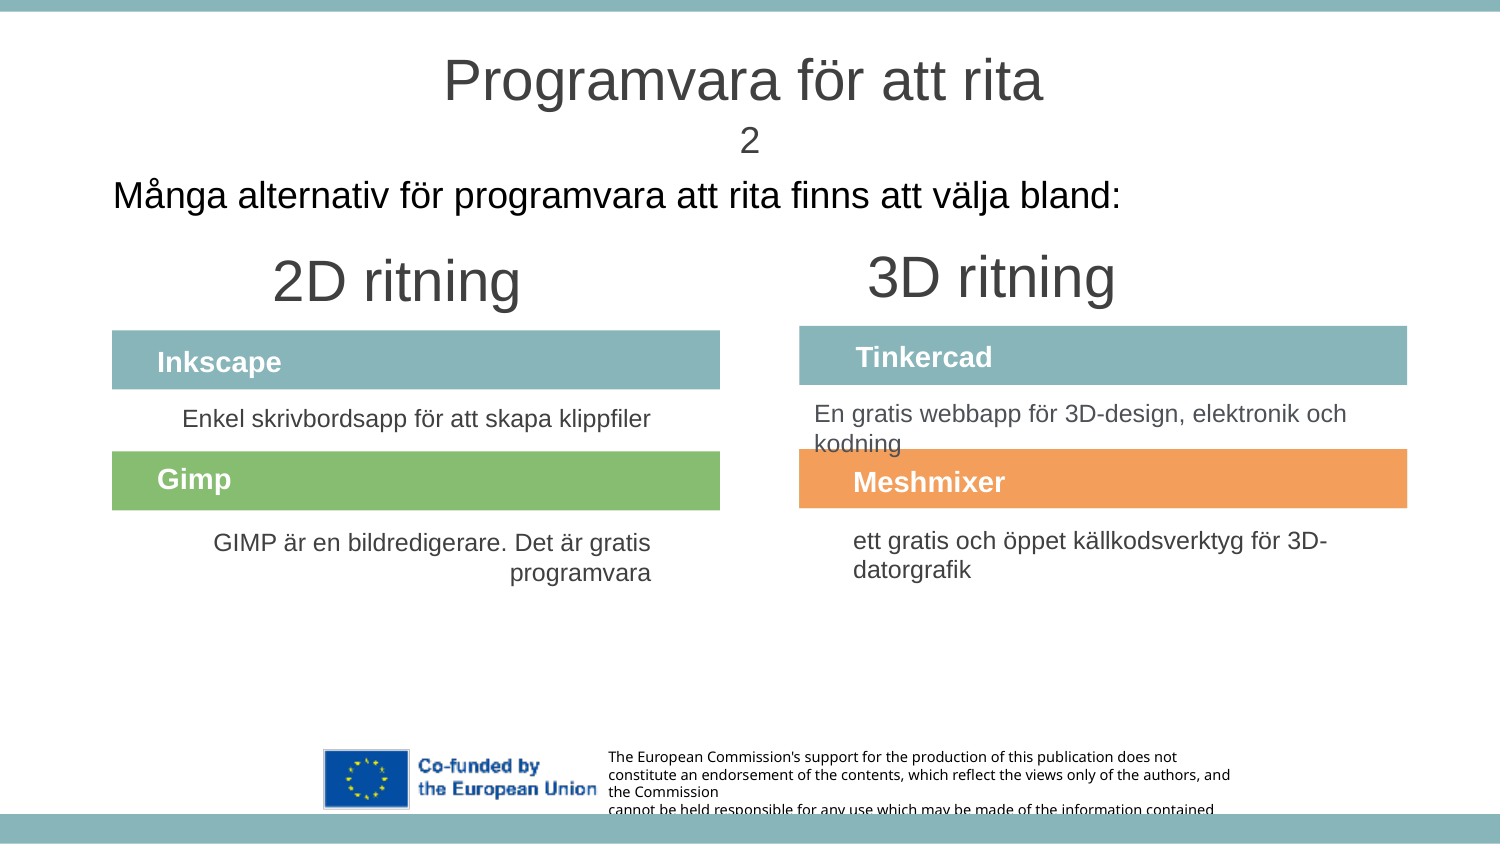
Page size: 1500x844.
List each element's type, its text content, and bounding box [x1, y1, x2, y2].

text_box [110, 449, 722, 513]
text_box 2D ritning [102, 231, 694, 326]
list 3D ritning [242, 226, 1500, 321]
text_box ett gratis och öppet källkodsverktyg för 3D-datorgrafik [838, 516, 1376, 592]
text_box [797, 447, 838, 510]
text_box Meshmixer [838, 465, 1228, 516]
text_box 2 [0, 114, 1500, 162]
list Programvara för att rita [0, 53, 1495, 101]
text_box Många alternativ för programvara att rita finns att välja bland: [98, 163, 1180, 224]
text_box Tinkercad [797, 324, 1409, 387]
text_box [1228, 465, 1409, 510]
text_box Gimp [142, 453, 532, 504]
picture [322, 748, 618, 811]
text_box [110, 328, 722, 391]
text_box Inkscape [142, 335, 532, 386]
text_box En gratis webbapp för 3D-design, elektronik och kodning [799, 390, 1457, 465]
text_box GIMP är en bildredigerare. Det är gratis programvara [128, 518, 667, 594]
text_box Enkel skrivbordsapp för att skapa klippfiler [128, 394, 667, 440]
